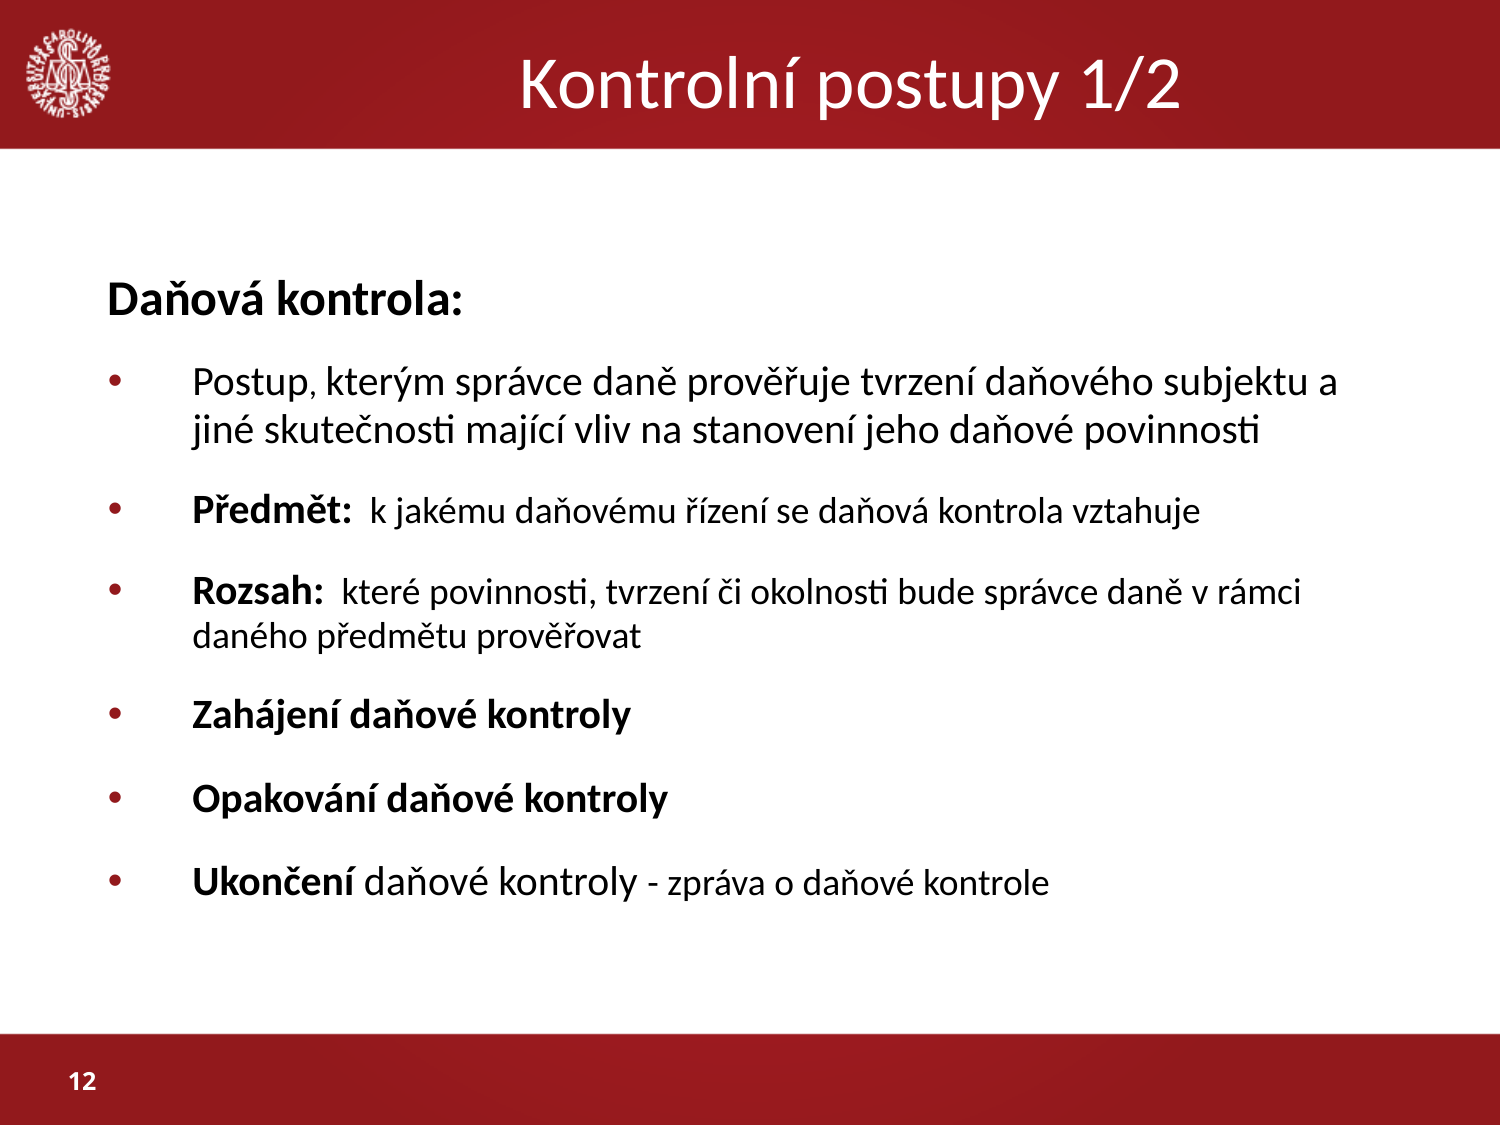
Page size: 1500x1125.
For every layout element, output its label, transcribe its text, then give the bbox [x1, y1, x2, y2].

text_box 12 [53, 1058, 276, 1108]
list Daňová kontrola: Postup, kterým správce daně prověřuje tvrzení daňového subjektu a jiné skutečnosti mající vliv na stanovení jeho daňové povinnosti Předmět: k jakému daňovému řízení se daňová kontrola vztahuje Rozsah: které povinnosti, tvrzení či okolnosti bude správce daně v rámci daného předmětu prověřovat Zahájení daňové kontroly Opakování daňové kontroly Ukončení daňové kontroly - zpráva o daňové kontrole [75, 262, 1425, 1005]
title Kontrolní postupy 1/2 [277, 30, 1425, 126]
picture [0, 0, 1500, 1125]
